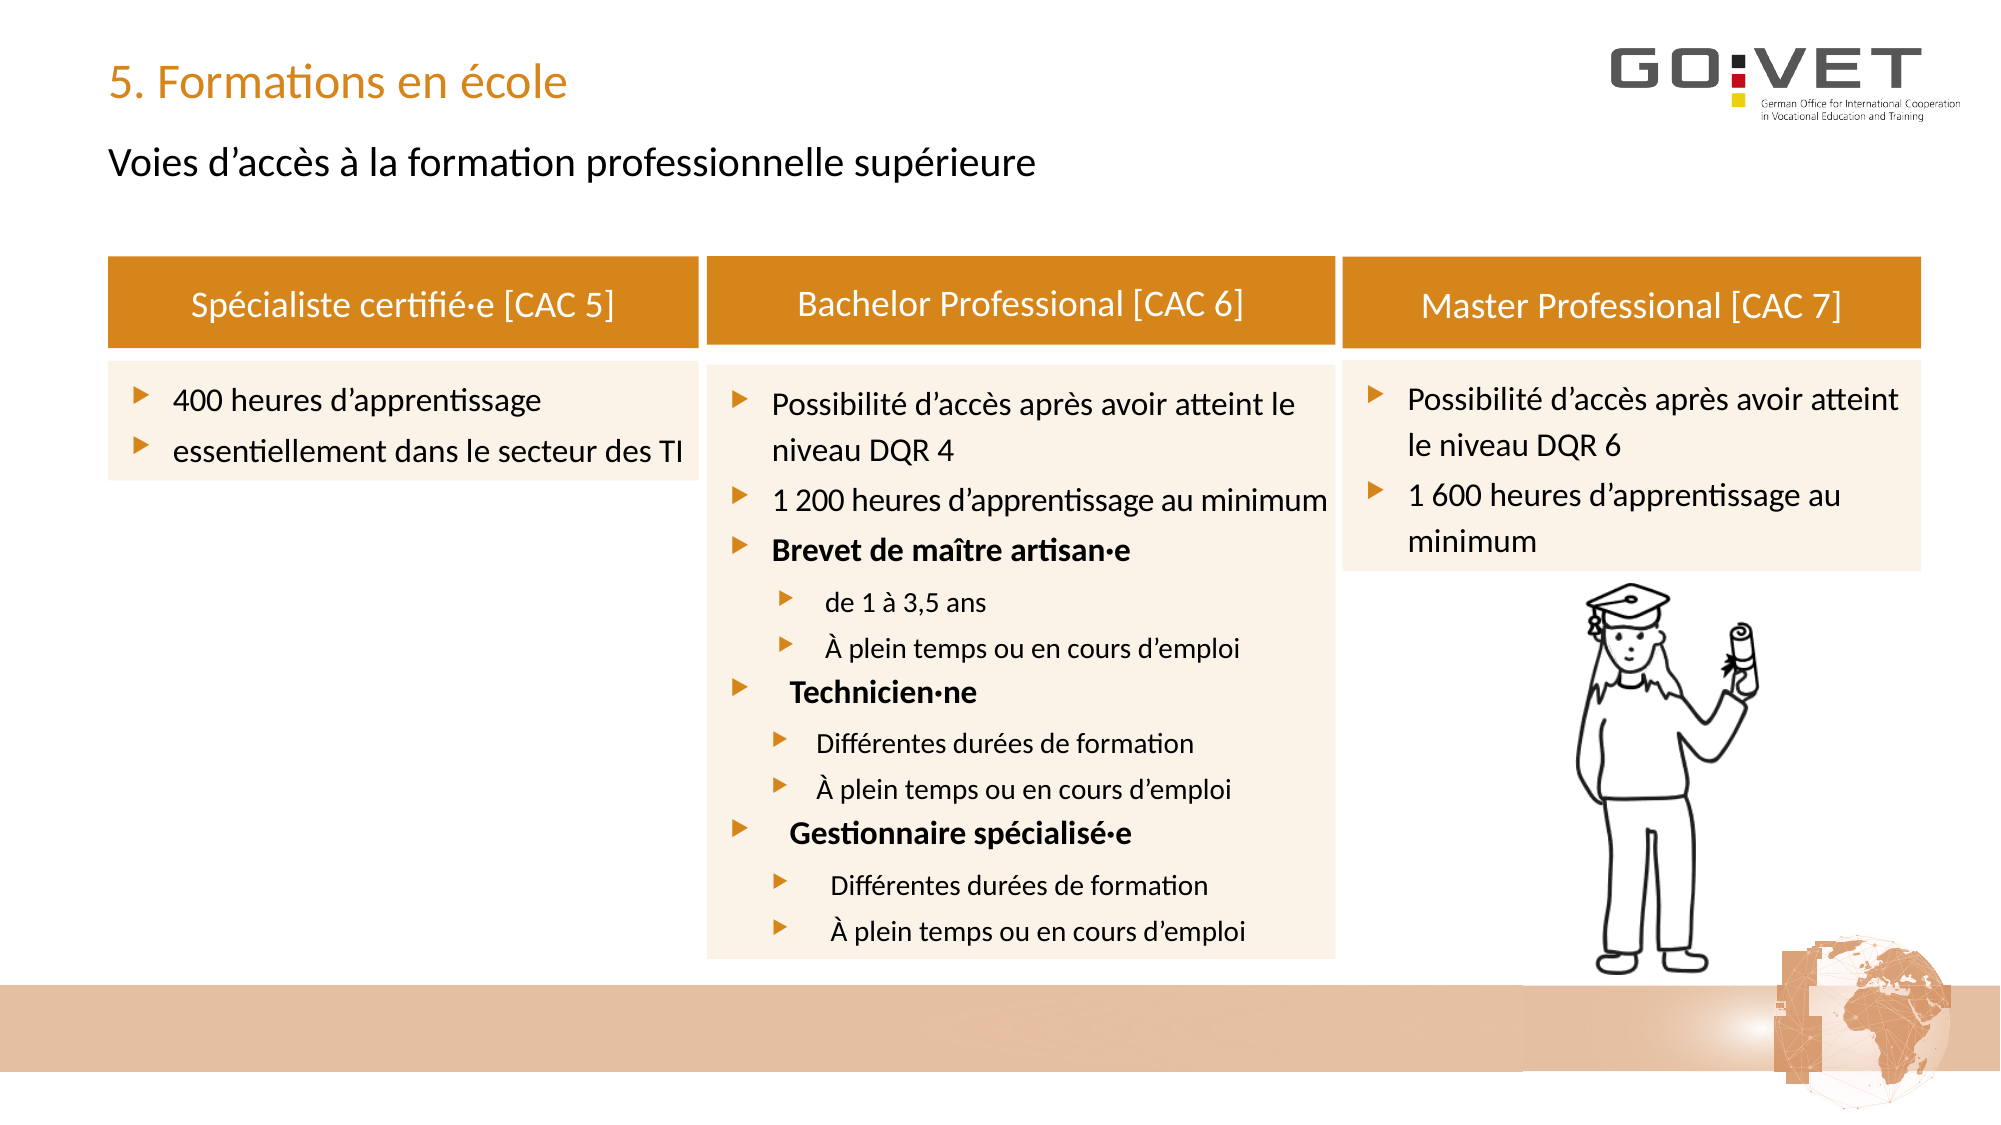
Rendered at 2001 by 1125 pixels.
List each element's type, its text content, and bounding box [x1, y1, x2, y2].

title 5. Formations en école [108, 48, 1585, 122]
text_box 400 heures d’apprentissage essentiellement dans le secteur des TI [108, 360, 699, 481]
text_box Voies d’accès à la formation professionnelle supérieure [108, 134, 1922, 207]
text_box Bachelor Professional [CAC 6] [706, 256, 1336, 345]
text_box Possibilité d’accès après avoir atteint le niveau DQR 4 1 200 heures d’apprentissage au minimum Brevet de maître artisan·e de 1 à 3,5 ans À plein temps ou en cours d’emploi Technicien·ne Différentes durées de formation À plein temps ou en cours d’emploi Gestionnaire spécialisé·e Différentes durées de formation À plein temps ou en cours d’emploi [706, 364, 1336, 959]
picture [1611, 48, 1960, 122]
text_box Master Professional [CAC 7] [1342, 256, 1922, 349]
text_box Spécialiste certifié·e [CAC 5] [108, 256, 699, 349]
text_box Possibilité d’accès après avoir atteint le niveau DQR 6 1 600 heures d’apprentissage au minimum [1342, 359, 1922, 571]
picture [1575, 583, 1760, 975]
